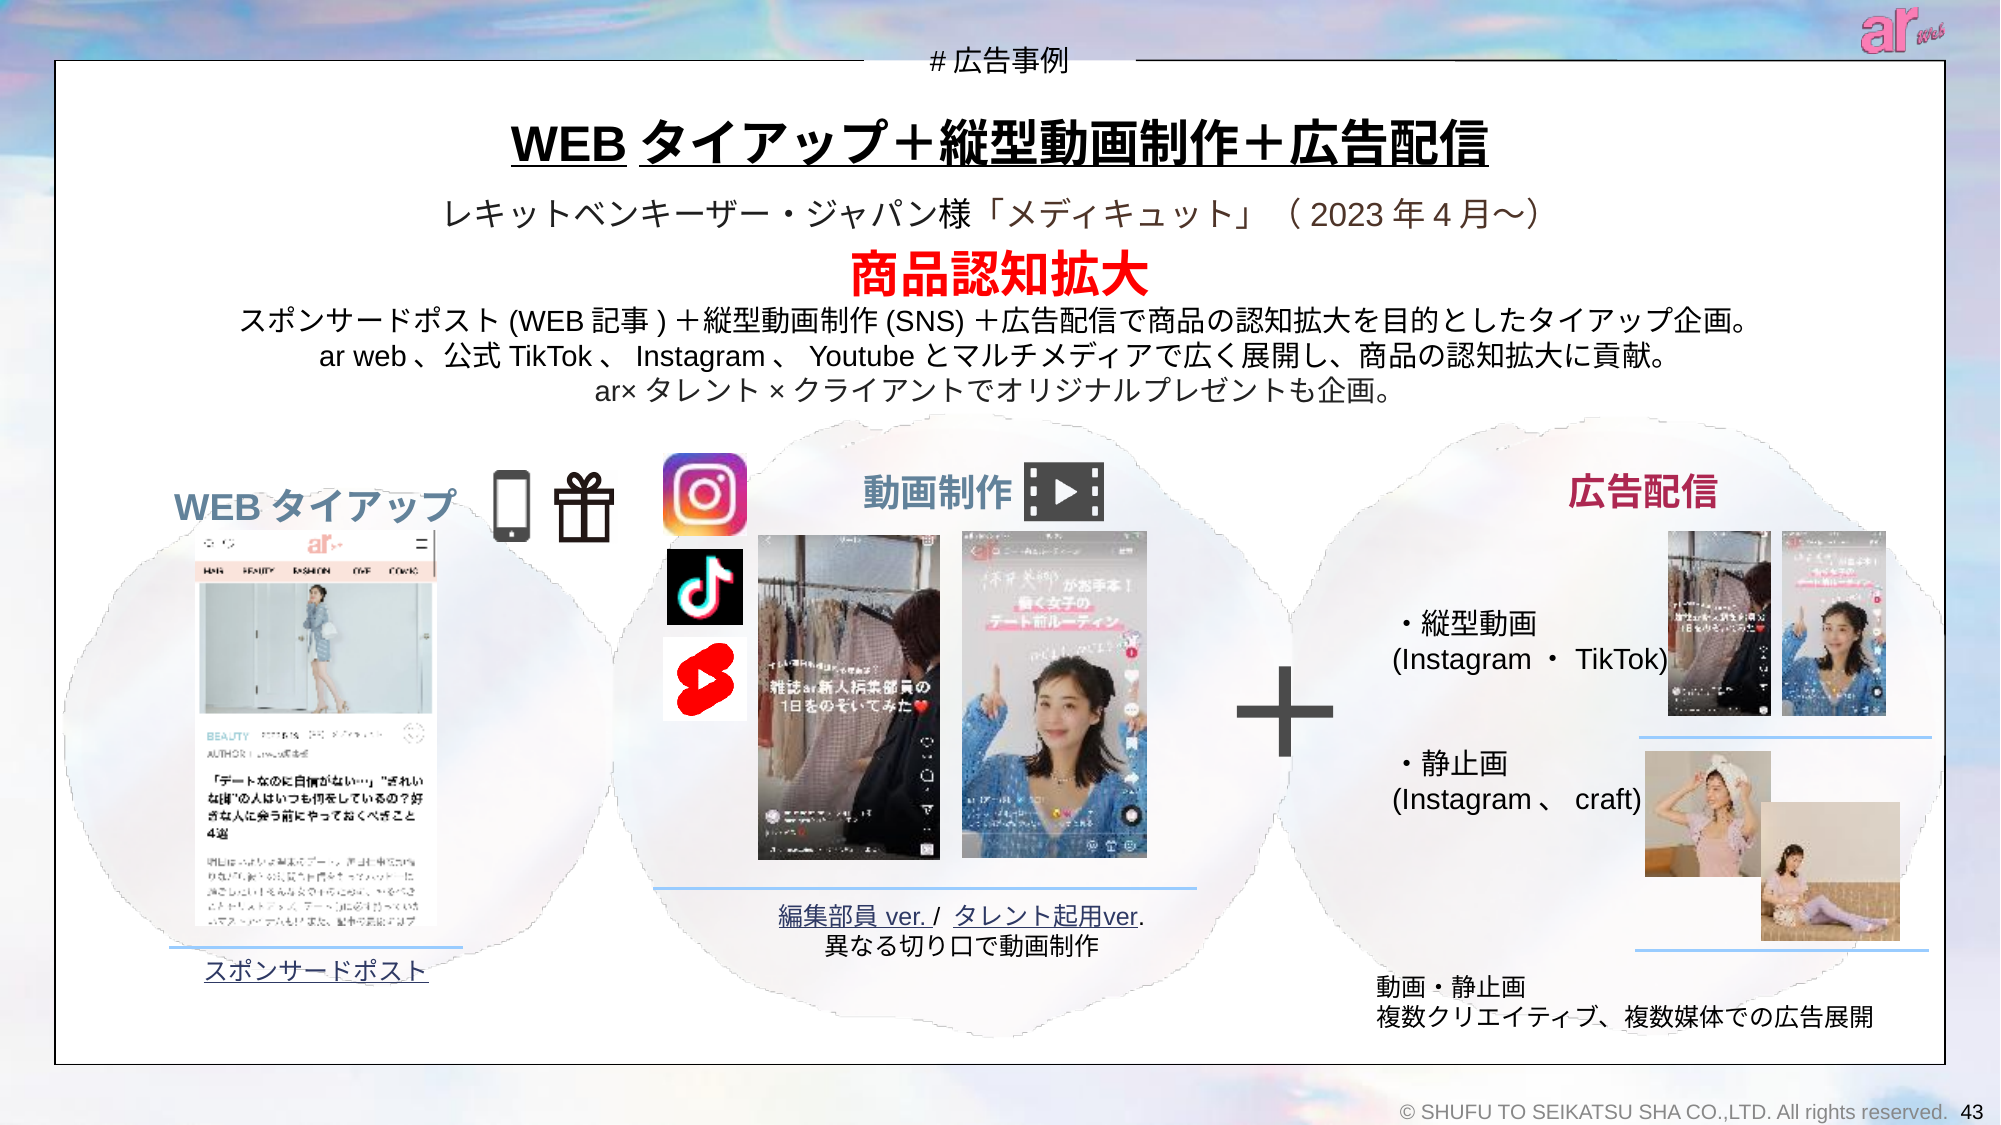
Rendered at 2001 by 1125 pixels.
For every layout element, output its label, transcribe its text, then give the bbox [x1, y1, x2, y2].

picture [0, 0, 2000, 1125]
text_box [107, 475, 525, 994]
text_box 商品認知拡大 スポンサードポスト(WEB記事)＋縦型動画制作(SNS)＋広告配信で商品の認知拡大を目的としたタイアップ企画。 ar web、公式TikTok、Instagram、Youtubeとマルチメディアで広く展開し、商品の認知拡大に貢献。 ar×タレント×クライアントでオリジナルプレゼントも企画。 [56, 234, 1944, 415]
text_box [1376, 460, 1900, 942]
list レキットベンキーザー・ジャパン様「メディキュット」（2023年4月～） [157, 187, 1843, 234]
footer © SHUFU TO SEIKATSU SHA CO.,LTD. All rights reserved. [1308, 1099, 1941, 1124]
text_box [663, 449, 1228, 970]
title WEBタイアップ＋縦型動画制作＋広告配信 [102, 104, 1898, 187]
slide_number 43 [1941, 1099, 1999, 1124]
